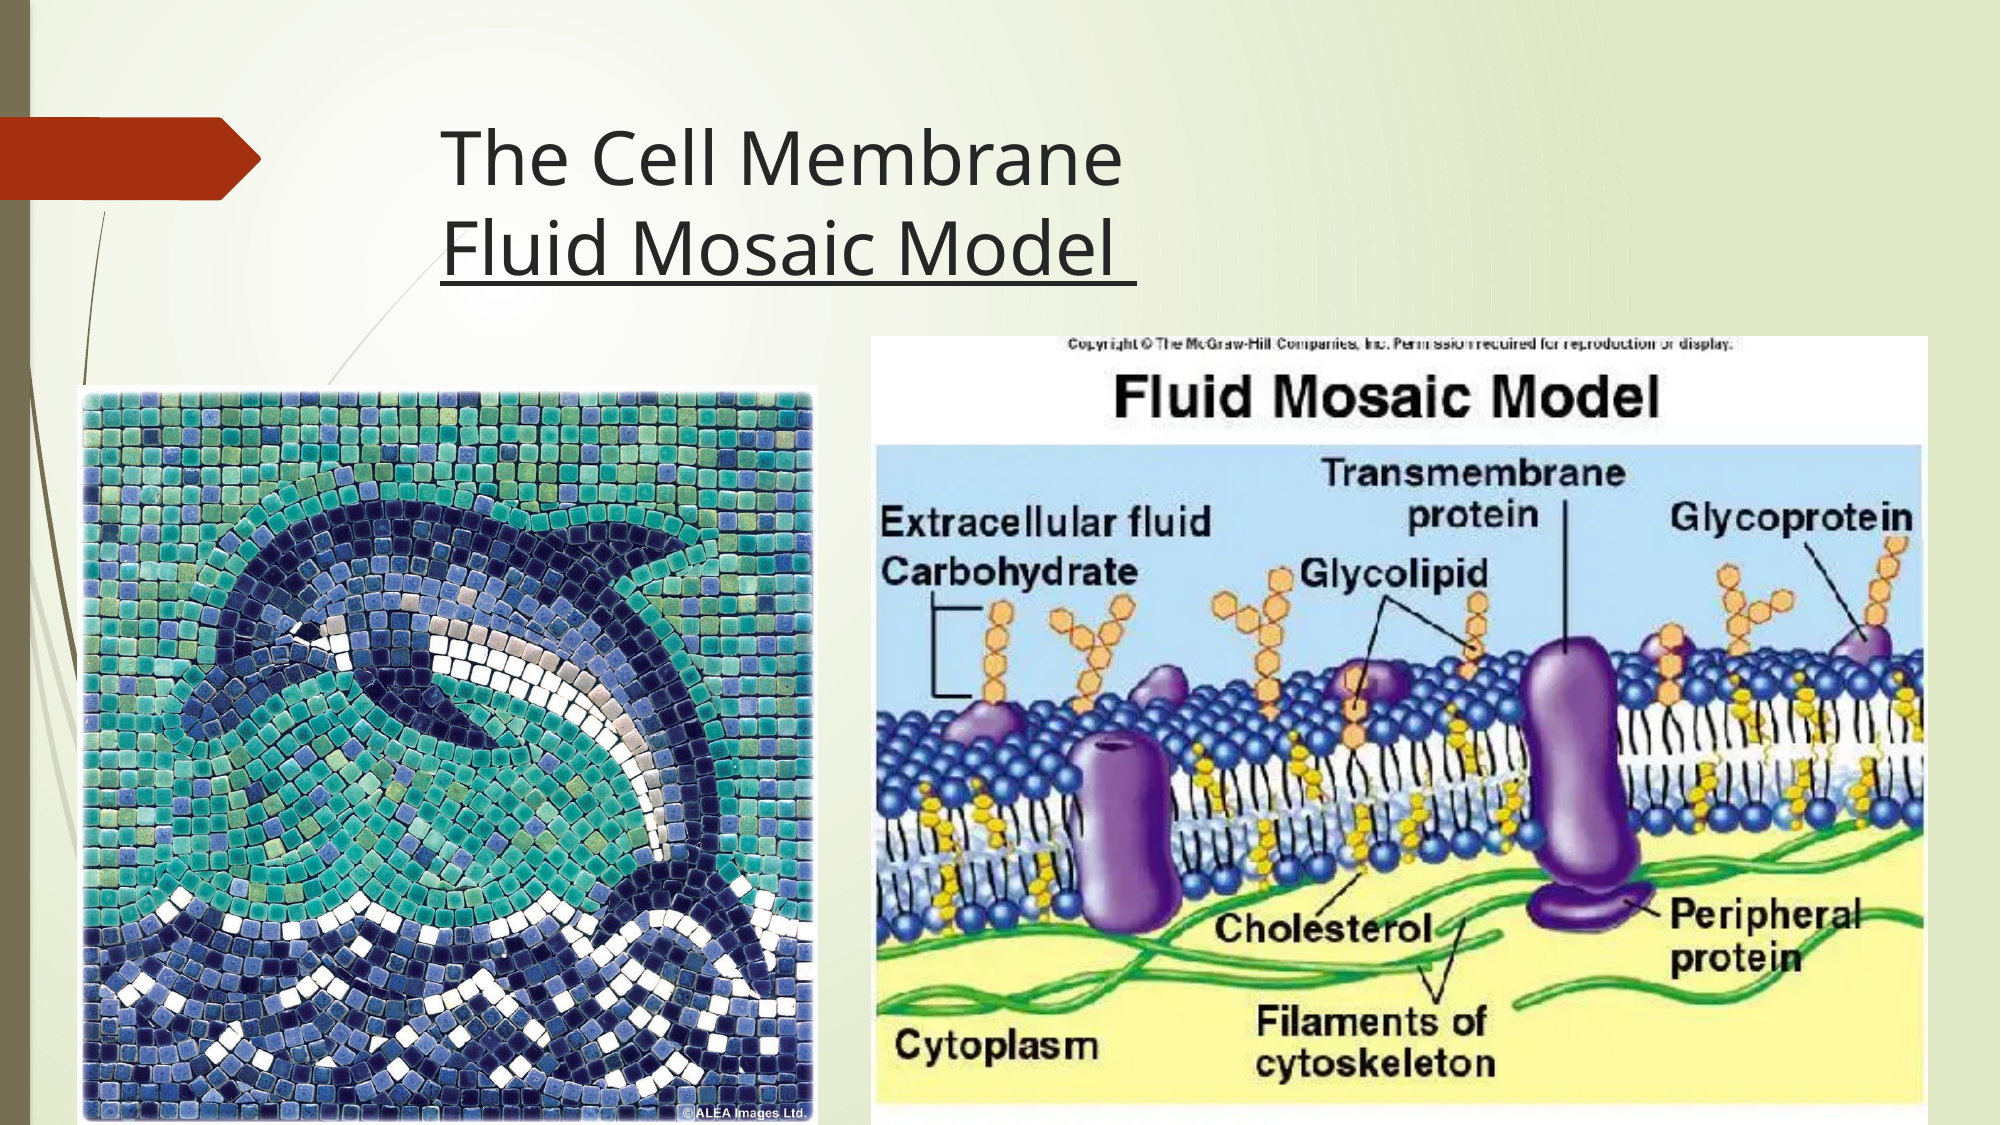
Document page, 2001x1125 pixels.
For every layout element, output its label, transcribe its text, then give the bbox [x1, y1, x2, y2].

title The Cell Membrane Fluid Mosaic Model [425, 102, 1888, 313]
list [871, 336, 1928, 1125]
picture [77, 384, 818, 1125]
